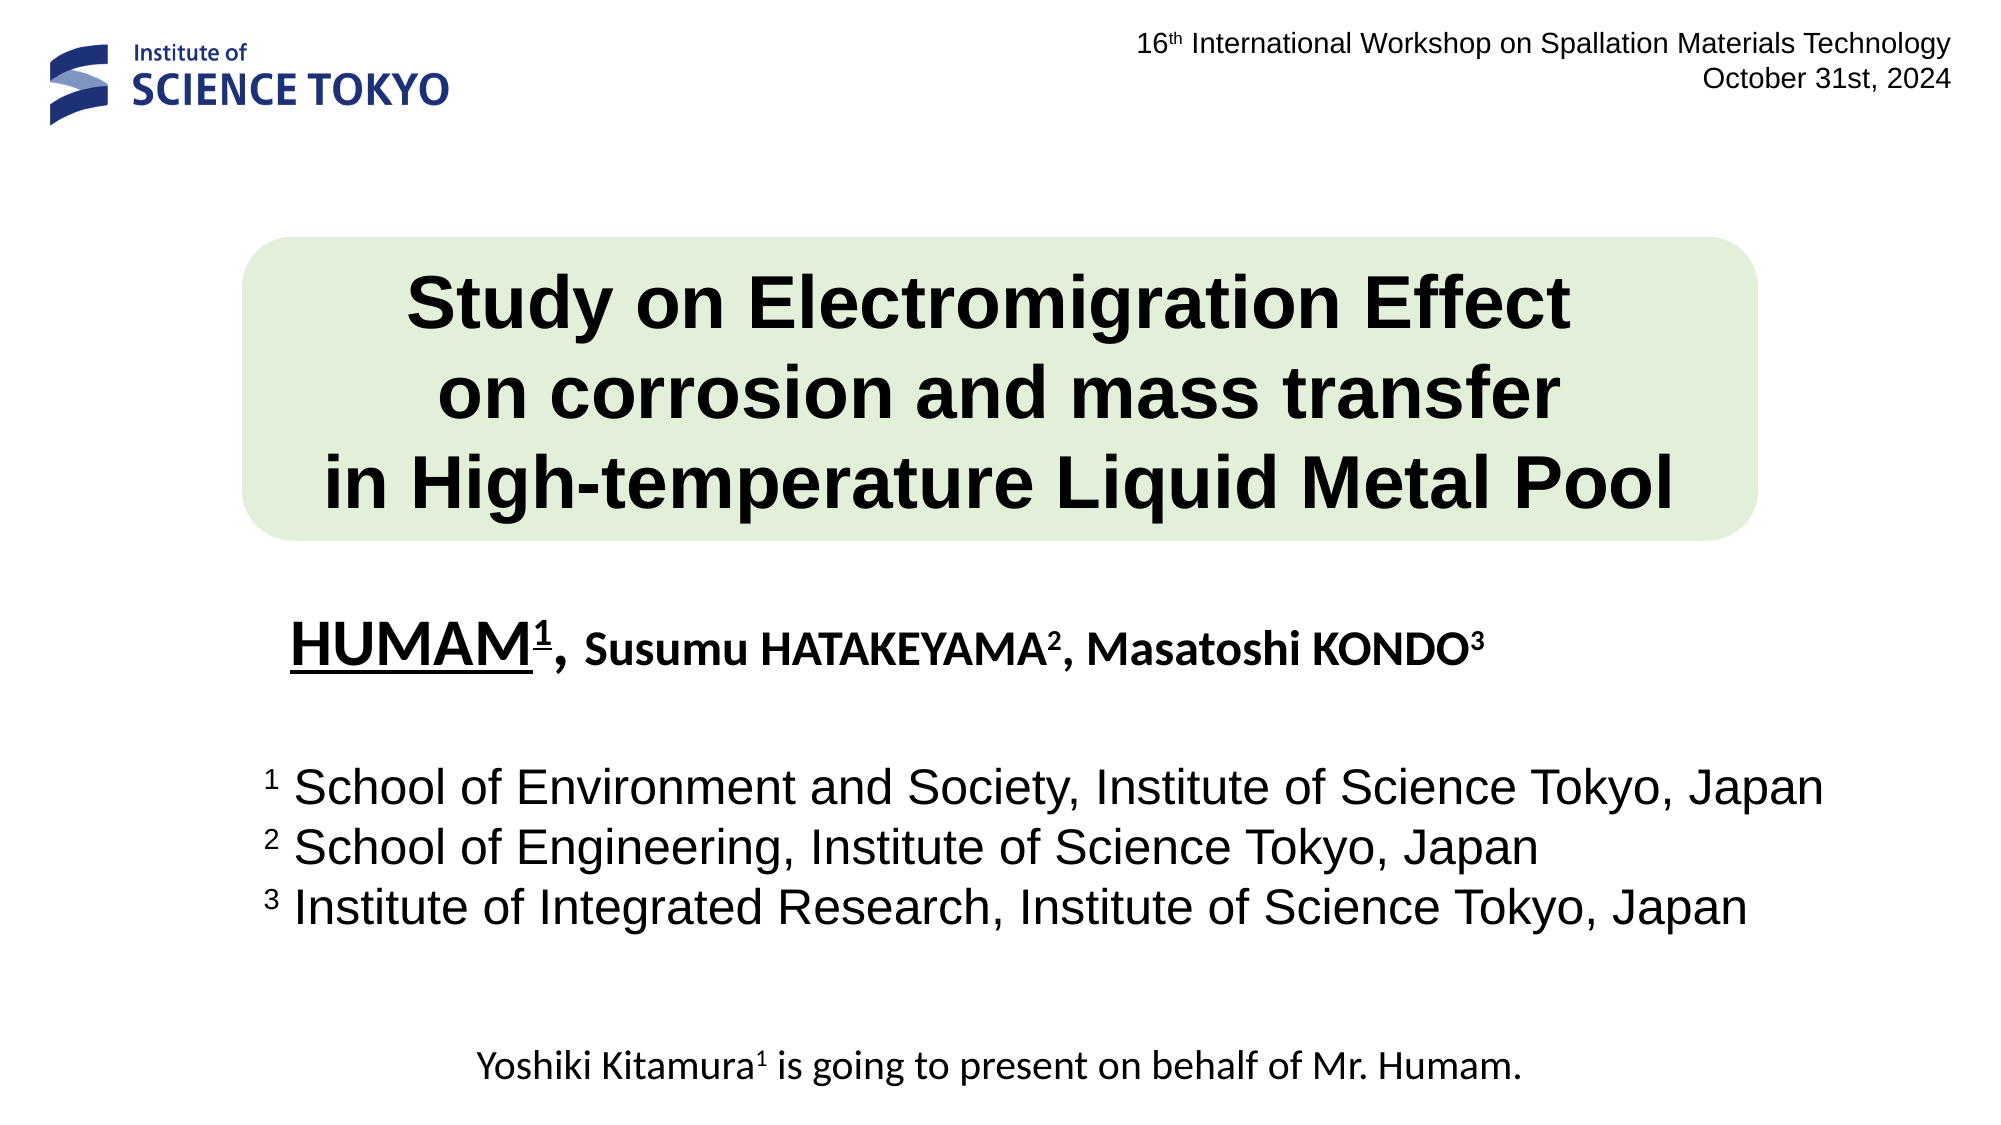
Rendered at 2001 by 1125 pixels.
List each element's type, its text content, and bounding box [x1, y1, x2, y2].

picture [24, 16, 474, 139]
text_box Study on Electromigration Effect on corrosion and mass transfer in High-temperature Liquid Metal Pool [240, 235, 1760, 542]
text_box 16th International Workshop on Spallation Materials Technology October 31st, 2024 [1105, 16, 1967, 137]
text_box 1 School of Environment and Society, Institute of Science Tokyo, Japan 2 School of Engineering, Institute of Science Tokyo, Japan 3 Institute of Integrated Research, Institute of Science Tokyo, Japan [248, 746, 1930, 942]
text_box Yoshiki Kitamura1 is going to present on behalf of Mr. Humam. [459, 1030, 1541, 1096]
text_box HUMAM1, Susumu HATAKEYAMA2, Masatoshi KONDO3 [275, 591, 1725, 686]
